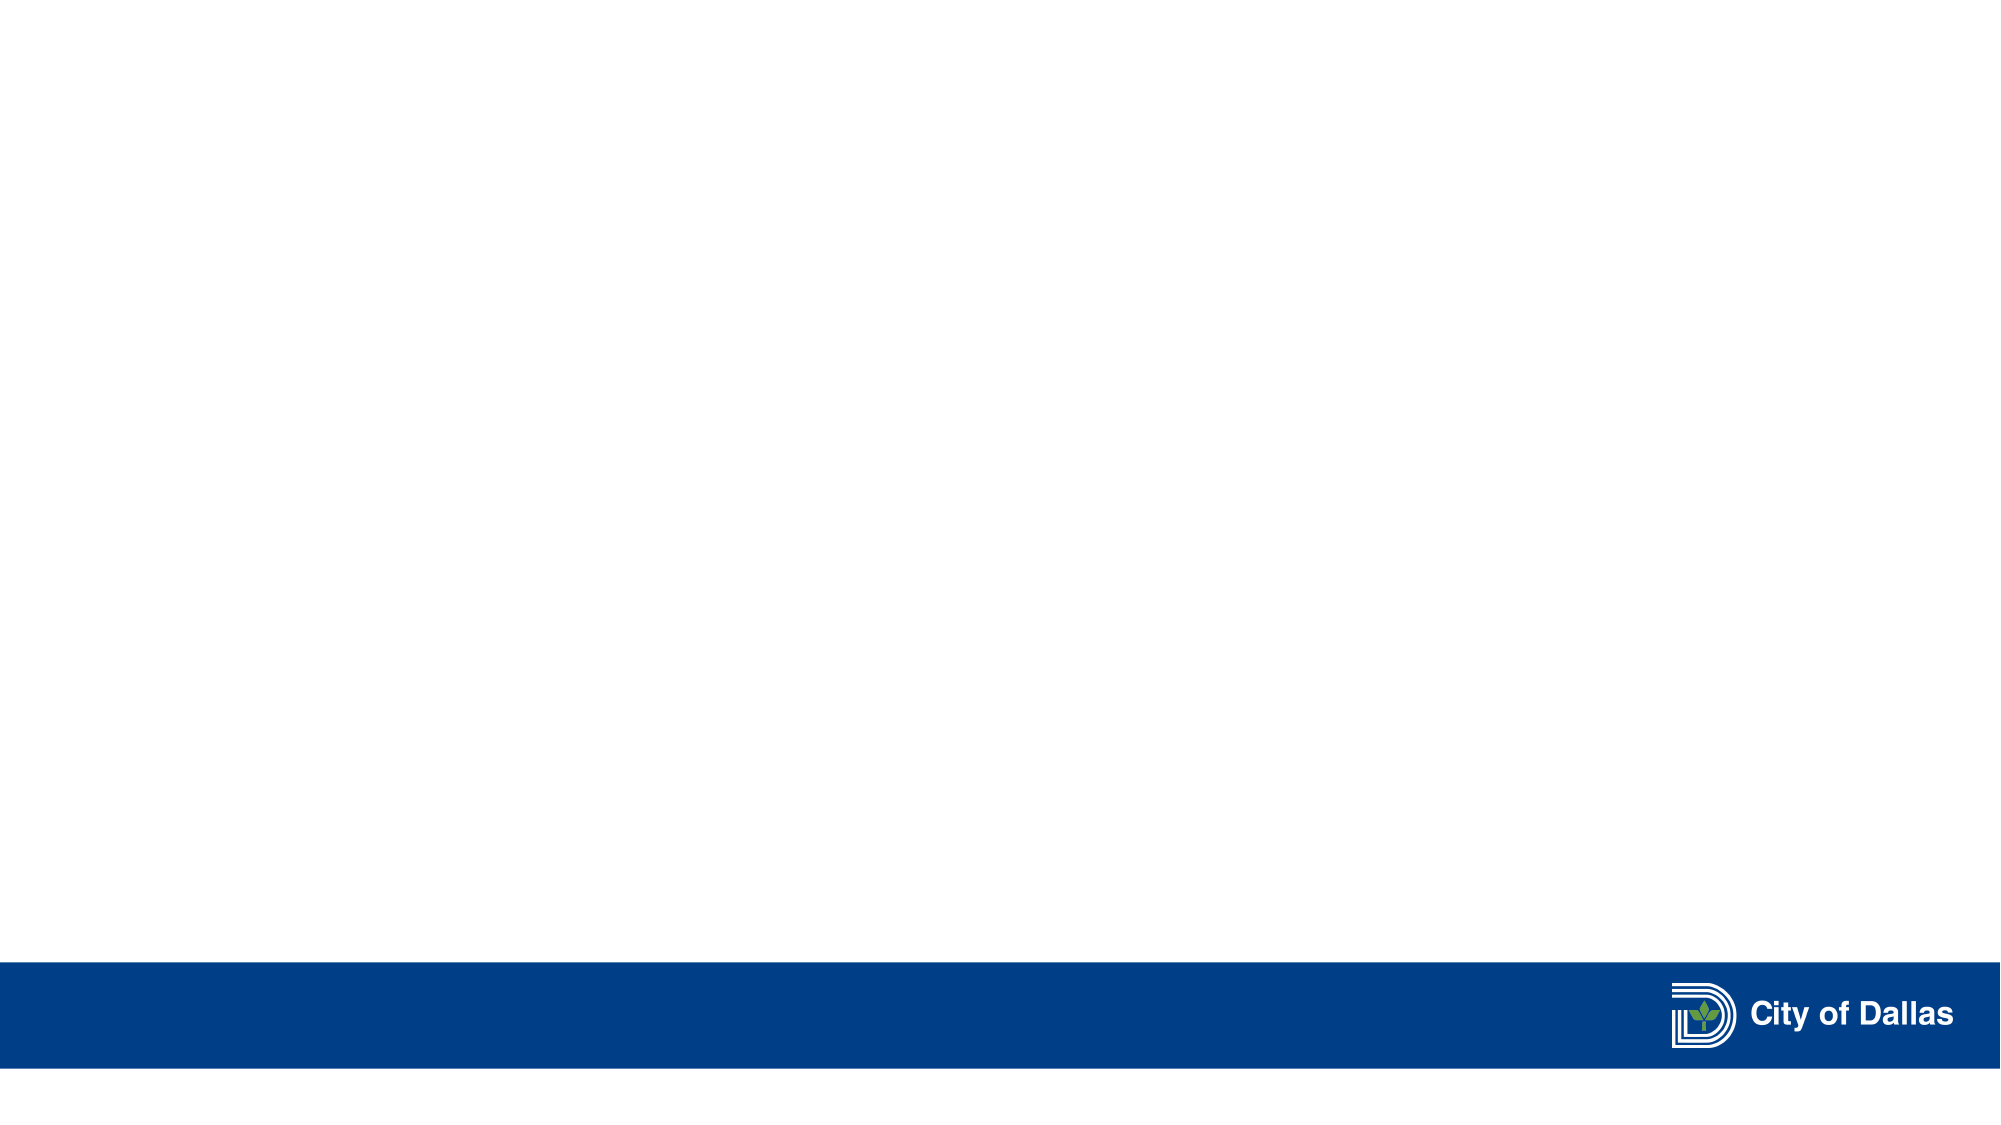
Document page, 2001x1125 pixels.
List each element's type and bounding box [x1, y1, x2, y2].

text_box [0, 961, 2000, 1070]
picture [1672, 983, 1953, 1048]
